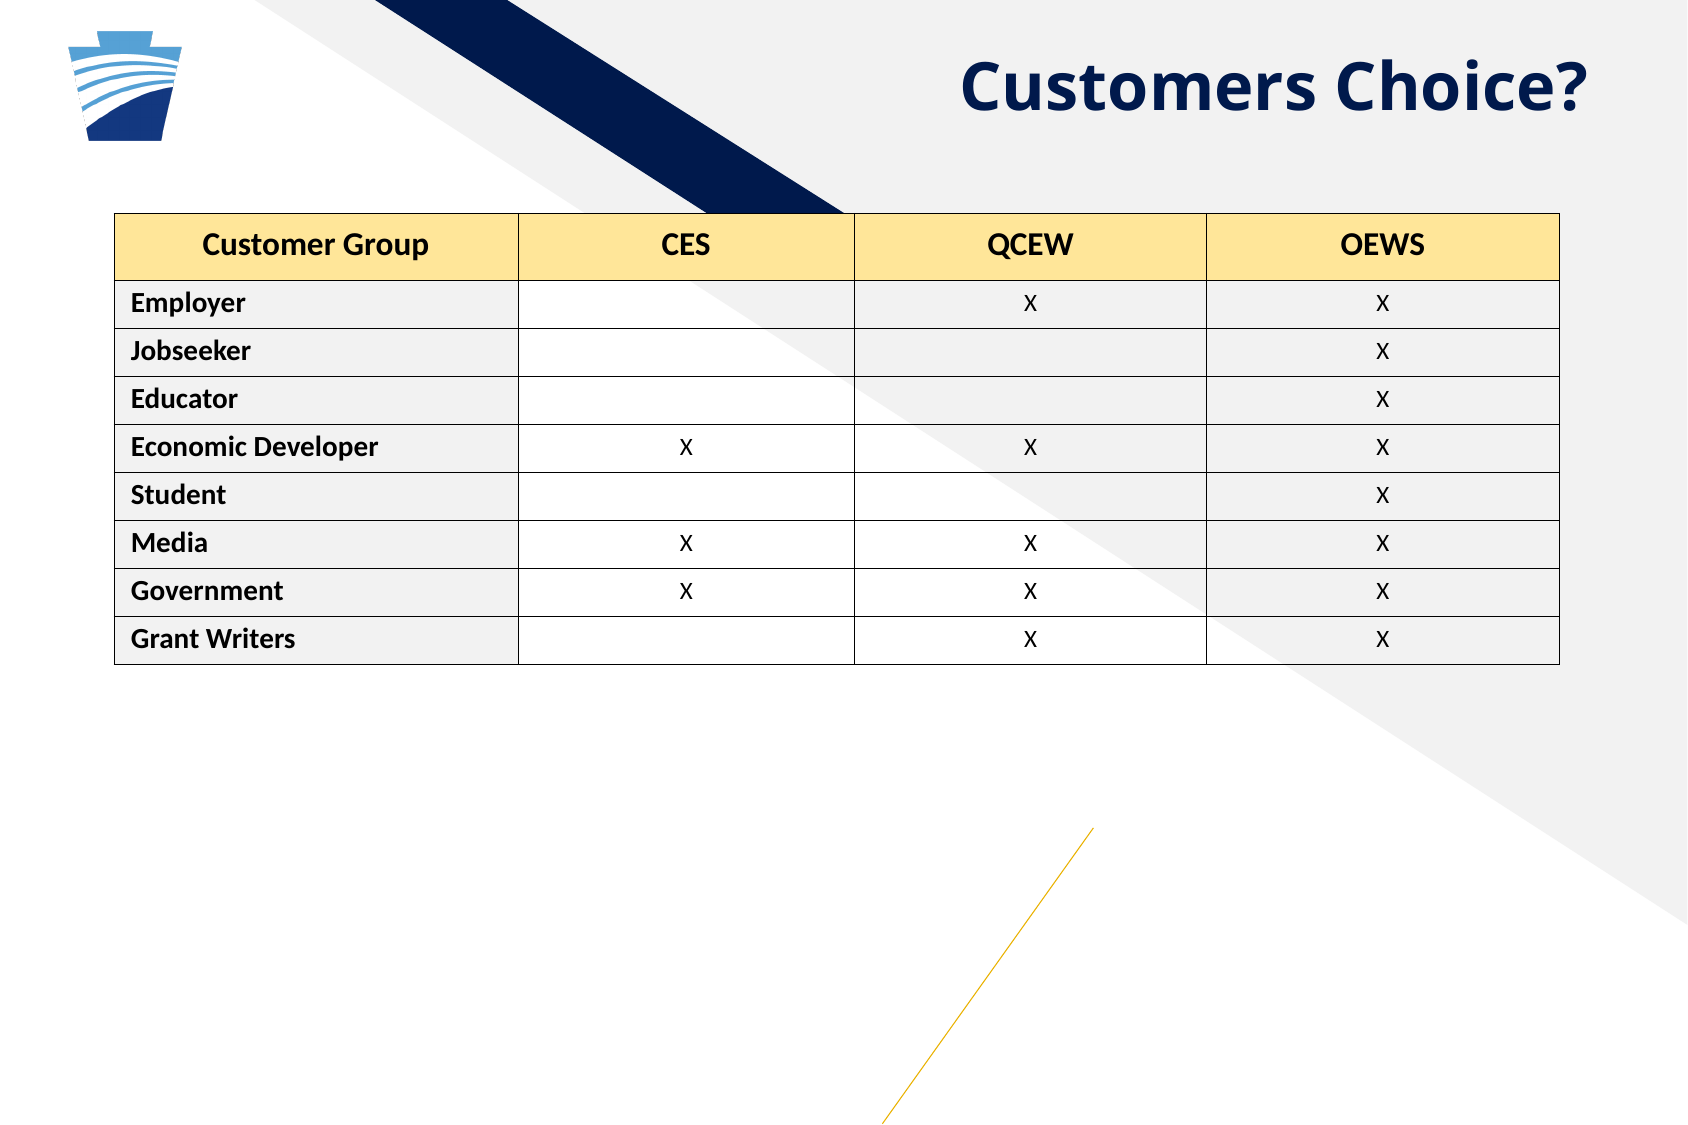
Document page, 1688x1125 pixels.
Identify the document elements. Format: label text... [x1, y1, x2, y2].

table_cell [855, 473, 1206, 520]
table_cell X [1207, 569, 1559, 616]
table_cell Jobseeker [115, 329, 518, 376]
table_cell [855, 377, 1206, 424]
table_cell Government [115, 569, 518, 616]
table_cell [519, 281, 854, 328]
table_cell X [1207, 329, 1559, 376]
table_cell X [855, 425, 1206, 472]
table_cell X [855, 617, 1206, 664]
table_cell Student [115, 473, 518, 520]
title Customers Choice? [607, 34, 1604, 137]
table_cell X [1207, 377, 1559, 424]
table_cell X [1207, 281, 1559, 328]
table_cell X [519, 569, 854, 616]
table_cell Educator [115, 377, 518, 424]
table_cell [519, 377, 854, 424]
table_cell X [1207, 617, 1559, 664]
table_cell [519, 617, 854, 664]
table_header QCEW [855, 214, 1206, 280]
table_cell [519, 329, 854, 376]
table_cell X [855, 281, 1206, 328]
table_cell X [855, 521, 1206, 568]
table_header OEWS [1207, 214, 1559, 280]
table_cell Media [115, 521, 518, 568]
table_header Customer Group [115, 214, 518, 280]
table_cell X [1207, 473, 1559, 520]
table_header CES [519, 214, 854, 280]
table_cell X [519, 521, 854, 568]
table_cell Grant Writers [115, 617, 518, 664]
table_cell [519, 473, 854, 520]
table_cell [855, 329, 1206, 376]
table_cell Economic Developer [115, 425, 518, 472]
table_cell X [519, 425, 854, 472]
picture [54, 15, 194, 156]
table_cell Employer [115, 281, 518, 328]
table_cell X [1207, 425, 1559, 472]
table_cell X [1207, 521, 1559, 568]
table_cell X [855, 569, 1206, 616]
